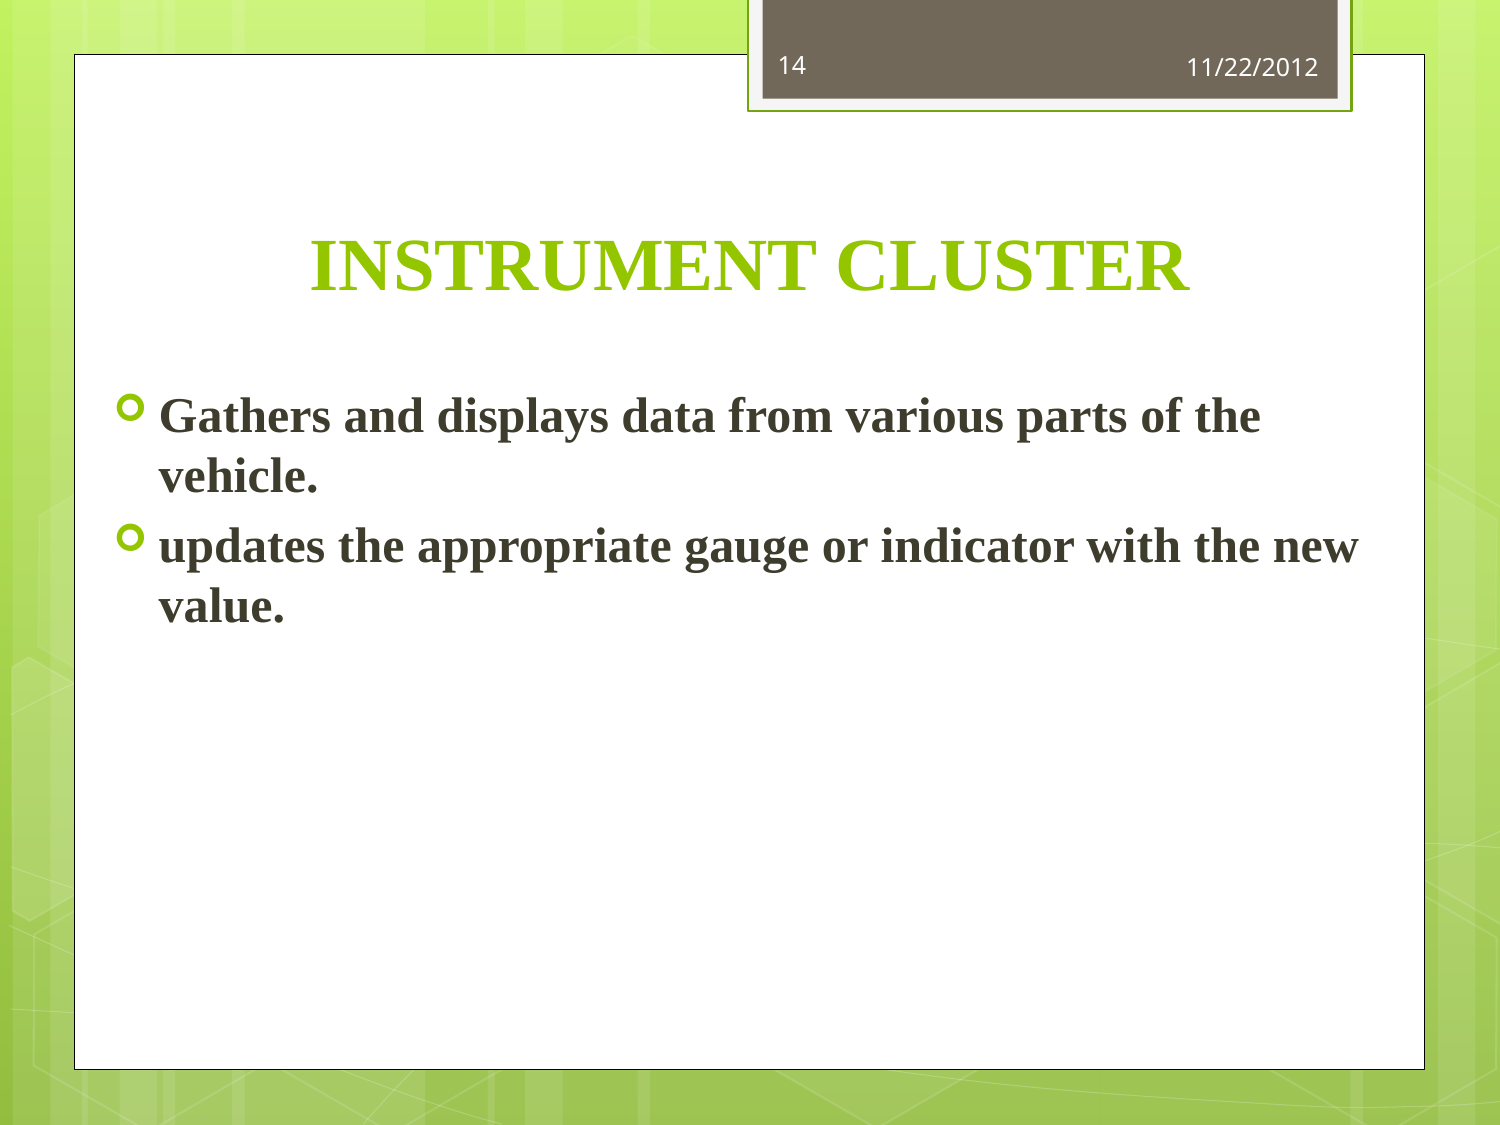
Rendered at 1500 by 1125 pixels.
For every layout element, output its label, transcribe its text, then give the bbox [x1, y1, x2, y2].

title INSTRUMENT CLUSTER [75, 112, 1425, 313]
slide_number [983, 36, 1334, 97]
list Gathers and displays data from various parts of the vehicle. updates the appropriate gauge or indicator with the new value. [87, 375, 1400, 957]
slide_number 14 [762, 36, 982, 97]
